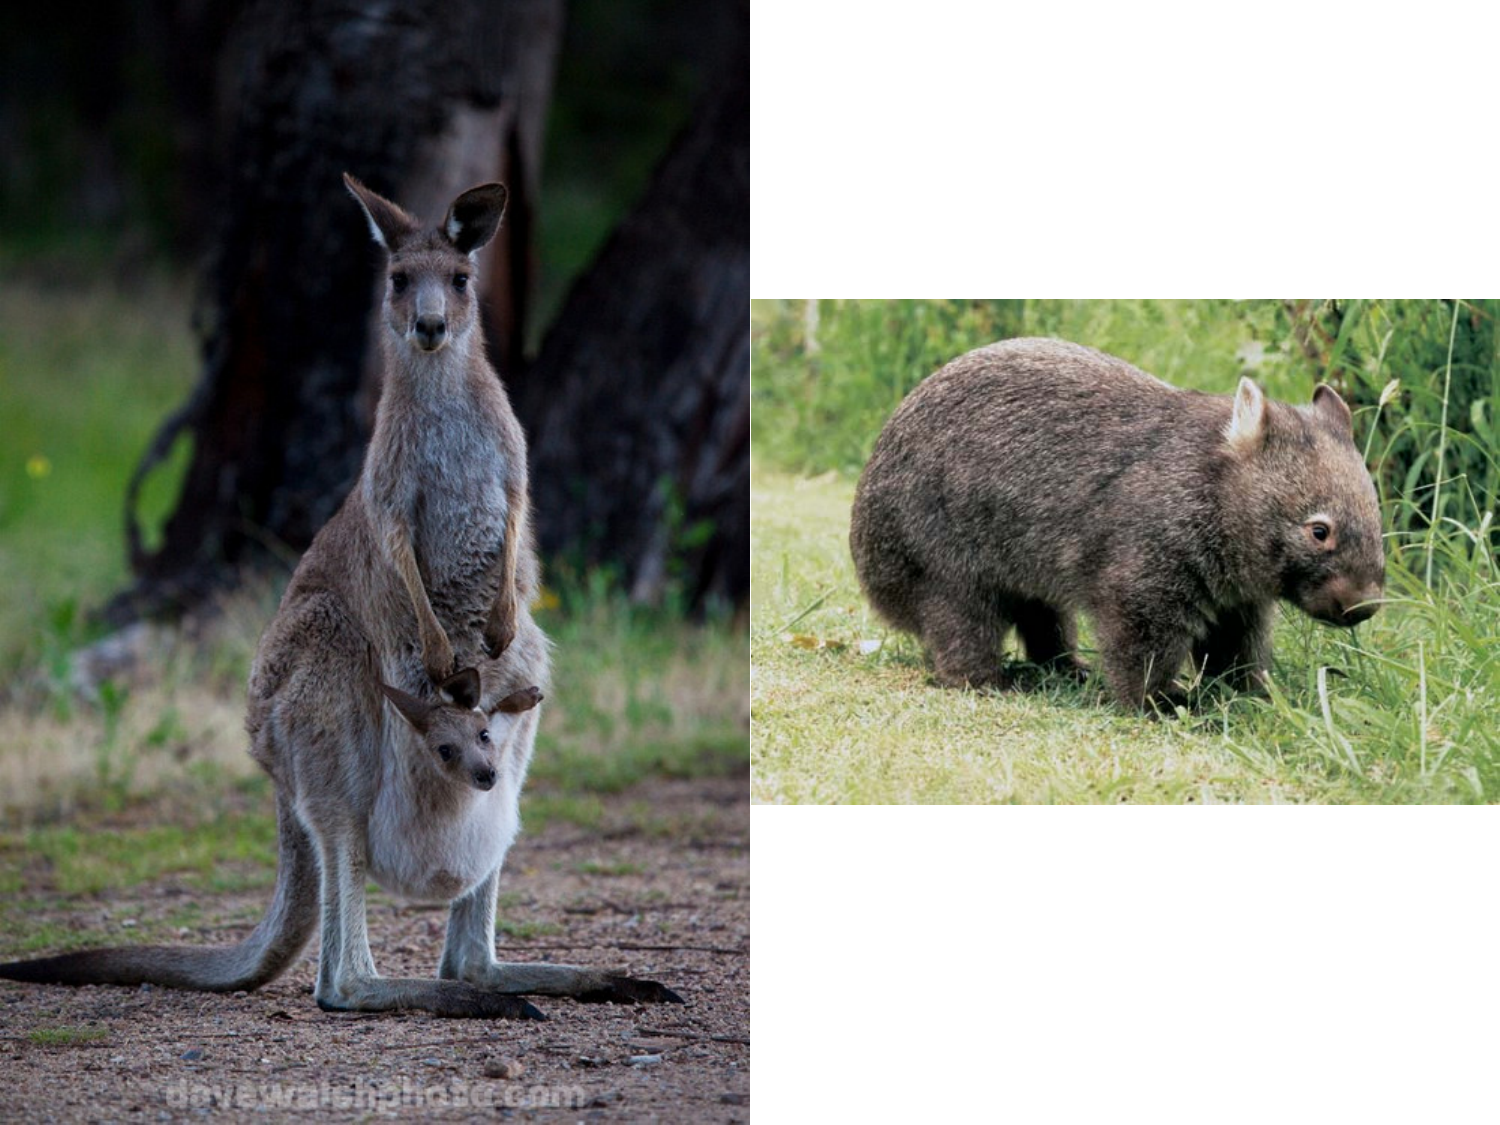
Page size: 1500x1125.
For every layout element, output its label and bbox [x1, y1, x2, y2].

picture [751, 299, 1500, 805]
picture [0, 0, 750, 1125]
